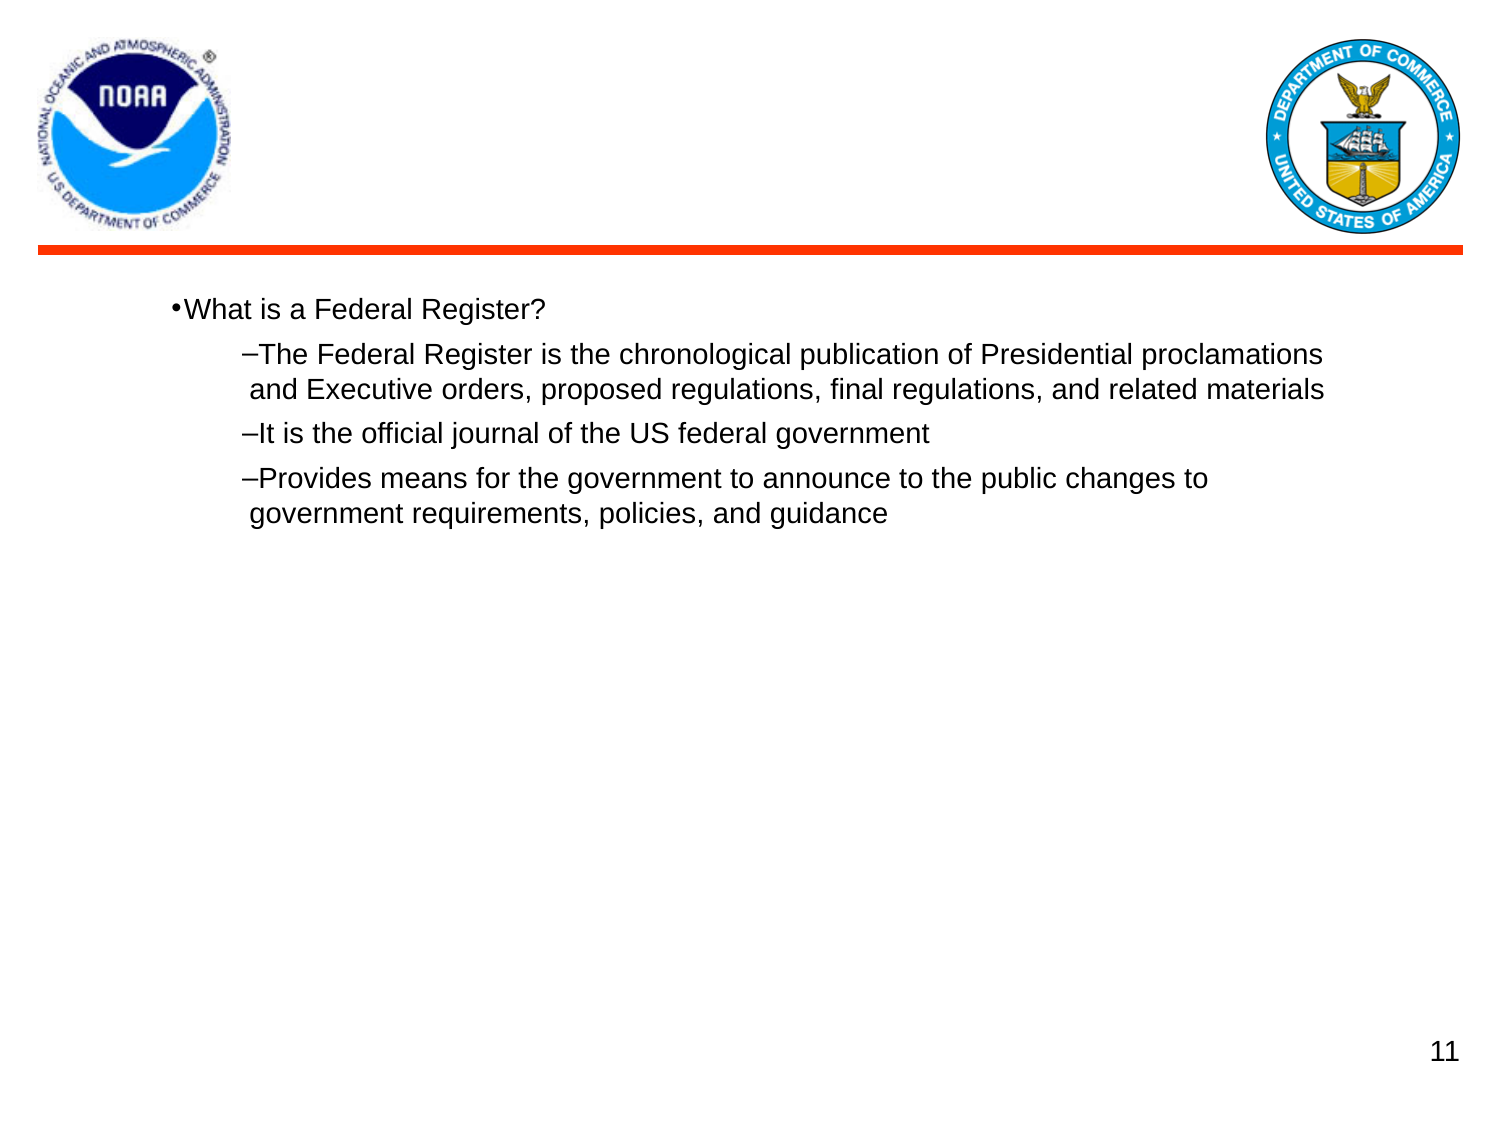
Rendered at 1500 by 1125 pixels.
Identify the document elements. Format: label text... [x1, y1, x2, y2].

slide_number 11 [1162, 1025, 1475, 1100]
list What is a Federal Register? The Federal Register is the chronological publication of Presidential proclamations and Executive orders, proposed regulations, final regulations, and related materials It is the official journal of the US federal government Provides means for the government to announce to the public changes to government requirements, policies, and guidance [112, 275, 1388, 1000]
picture [1262, 37, 1463, 237]
picture [37, 37, 231, 231]
